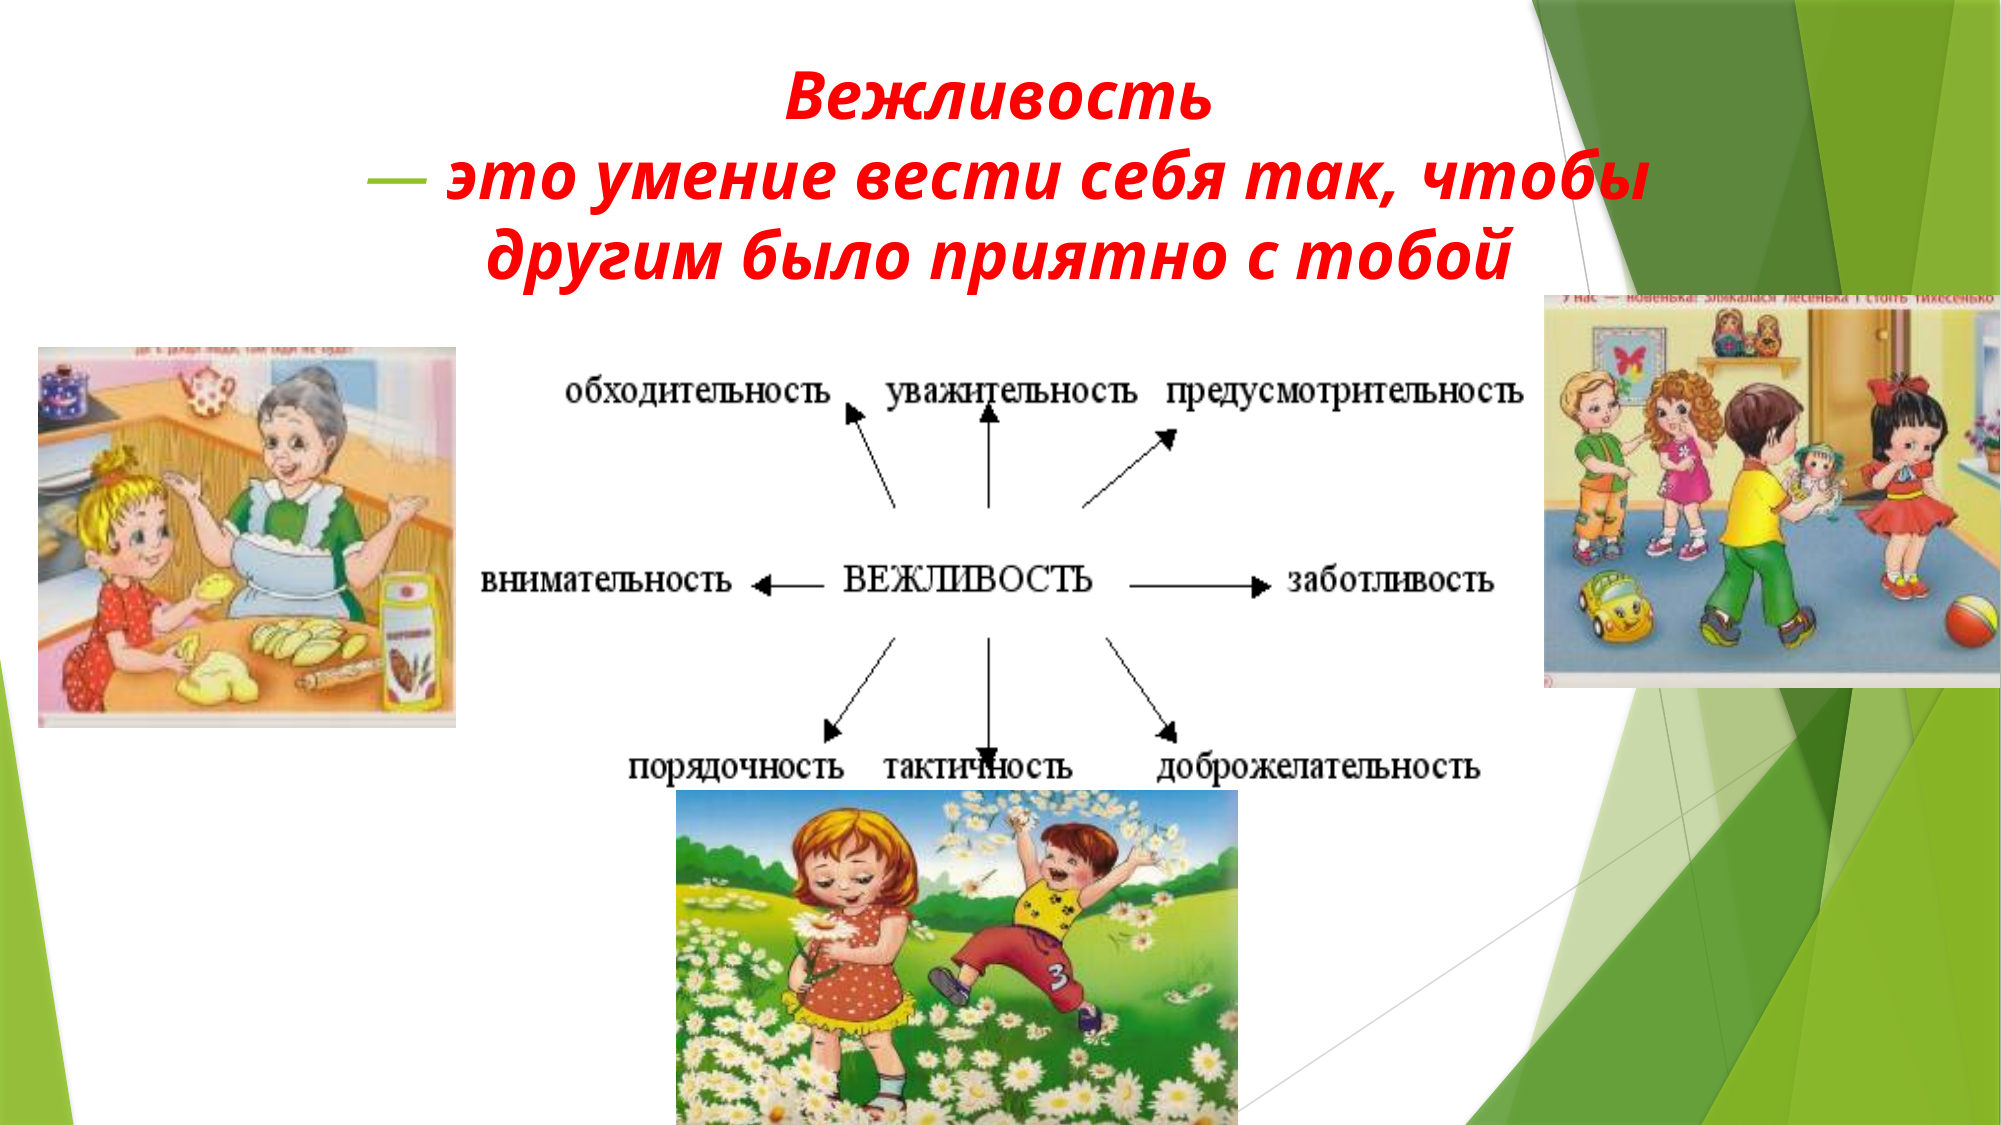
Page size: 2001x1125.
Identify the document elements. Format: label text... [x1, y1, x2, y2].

picture [38, 347, 456, 729]
title Вежливость — это умение вести себя так, чтобы другим было приятно с тобой [324, 45, 1675, 386]
picture [1543, 295, 2000, 689]
picture [473, 366, 1527, 1125]
